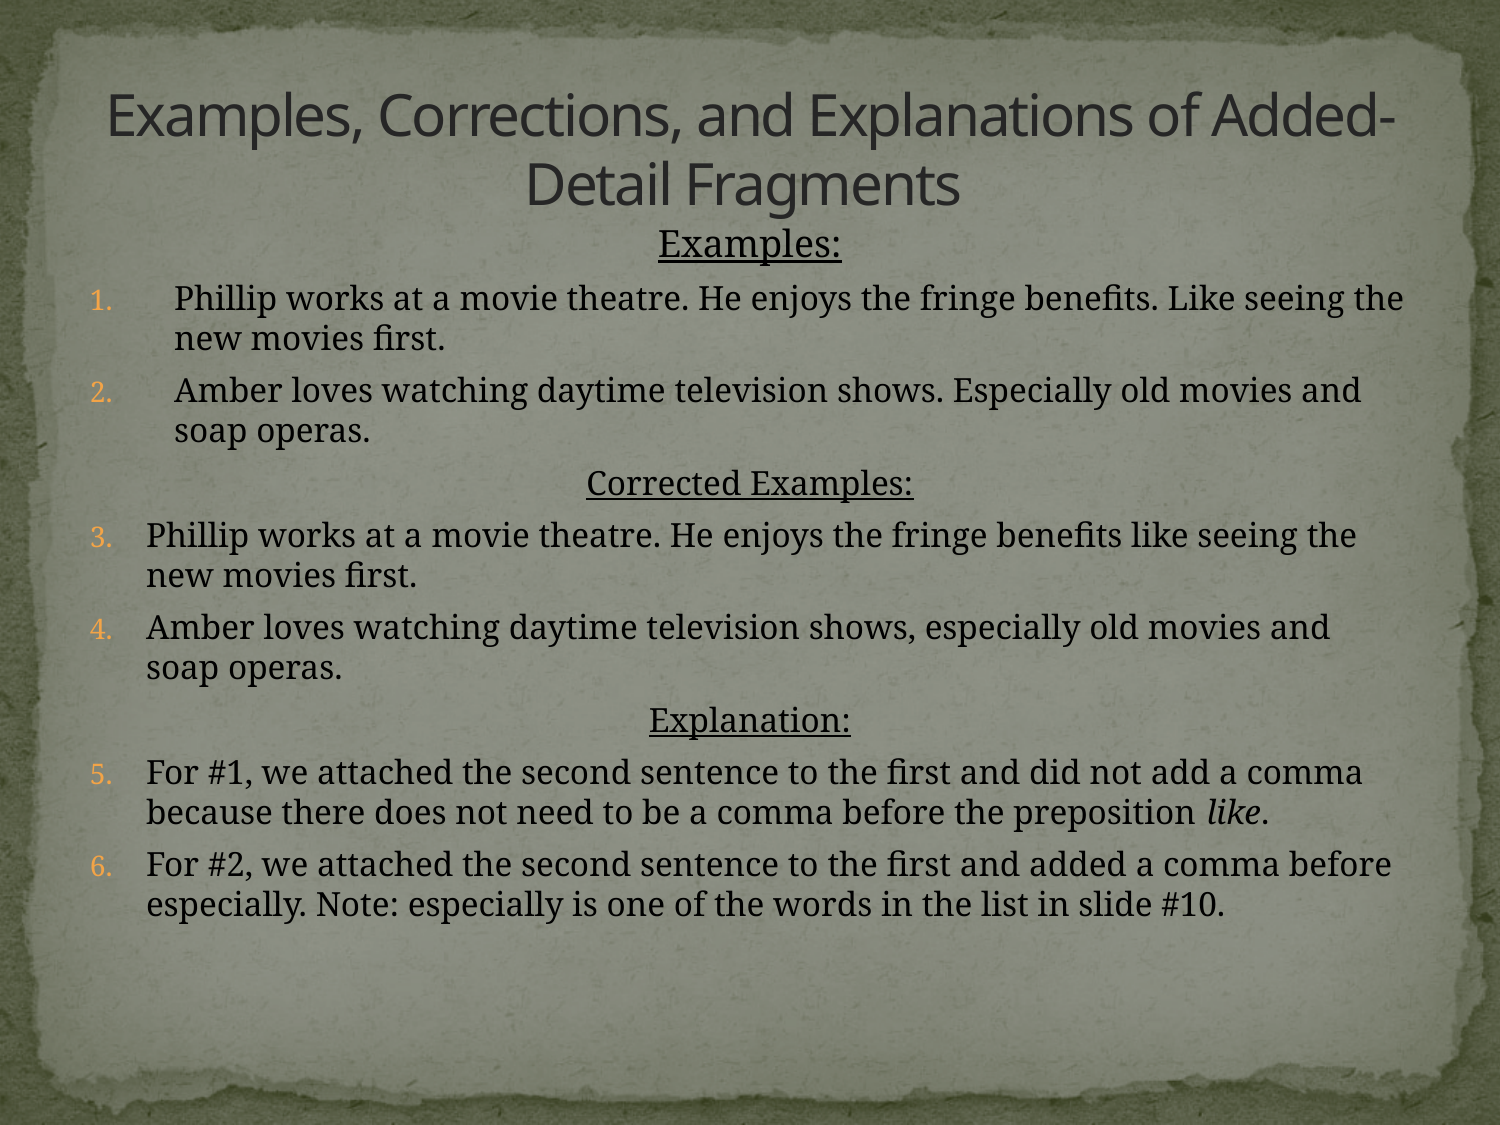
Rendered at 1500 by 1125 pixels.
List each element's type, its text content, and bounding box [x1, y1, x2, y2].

title Examples, Corrections, and Explanations of Added-Detail Fragments [74, 24, 1425, 225]
list Examples: Phillip works at a movie theatre. He enjoys the fringe benefits. Like seeing the new movies first. Amber loves watching daytime television shows. Especially old movies and soap operas. Corrected Examples: Phillip works at a movie theatre. He enjoys the fringe benefits like seeing the new movies first. Amber loves watching daytime television shows, especially old movies and soap operas. Explanation: For #1, we attached the second sentence to the first and did not add a comma because there does not need to be a comma before the preposition like. For #2, we attached the second sentence to the first and added a comma before especially. Note: especially is one of the words in the list in slide #10. [75, 225, 1425, 1000]
